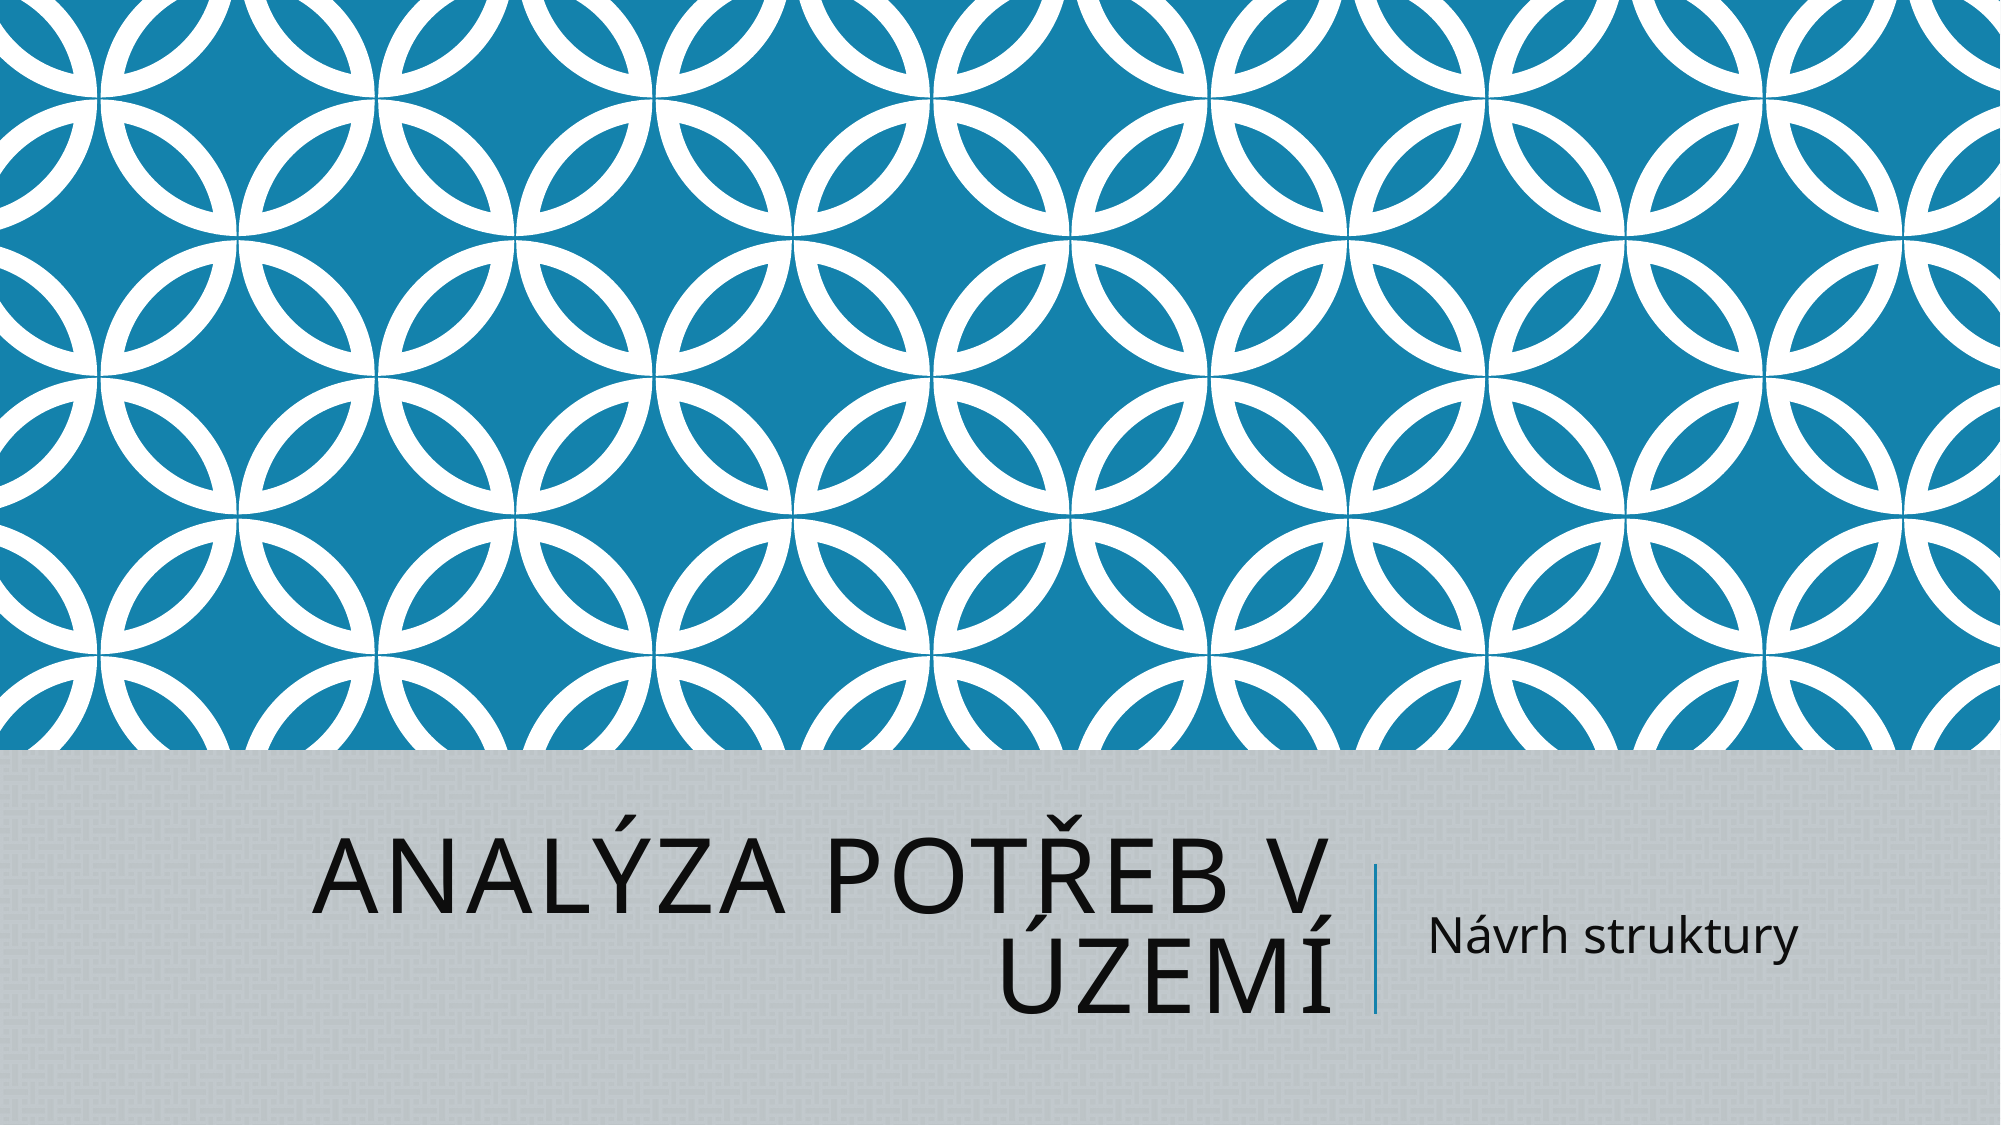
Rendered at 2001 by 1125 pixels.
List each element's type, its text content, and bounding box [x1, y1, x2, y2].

subtitle Návrh struktury [1412, 813, 1938, 1054]
title Analýza potřeb v území [75, 813, 1350, 1054]
